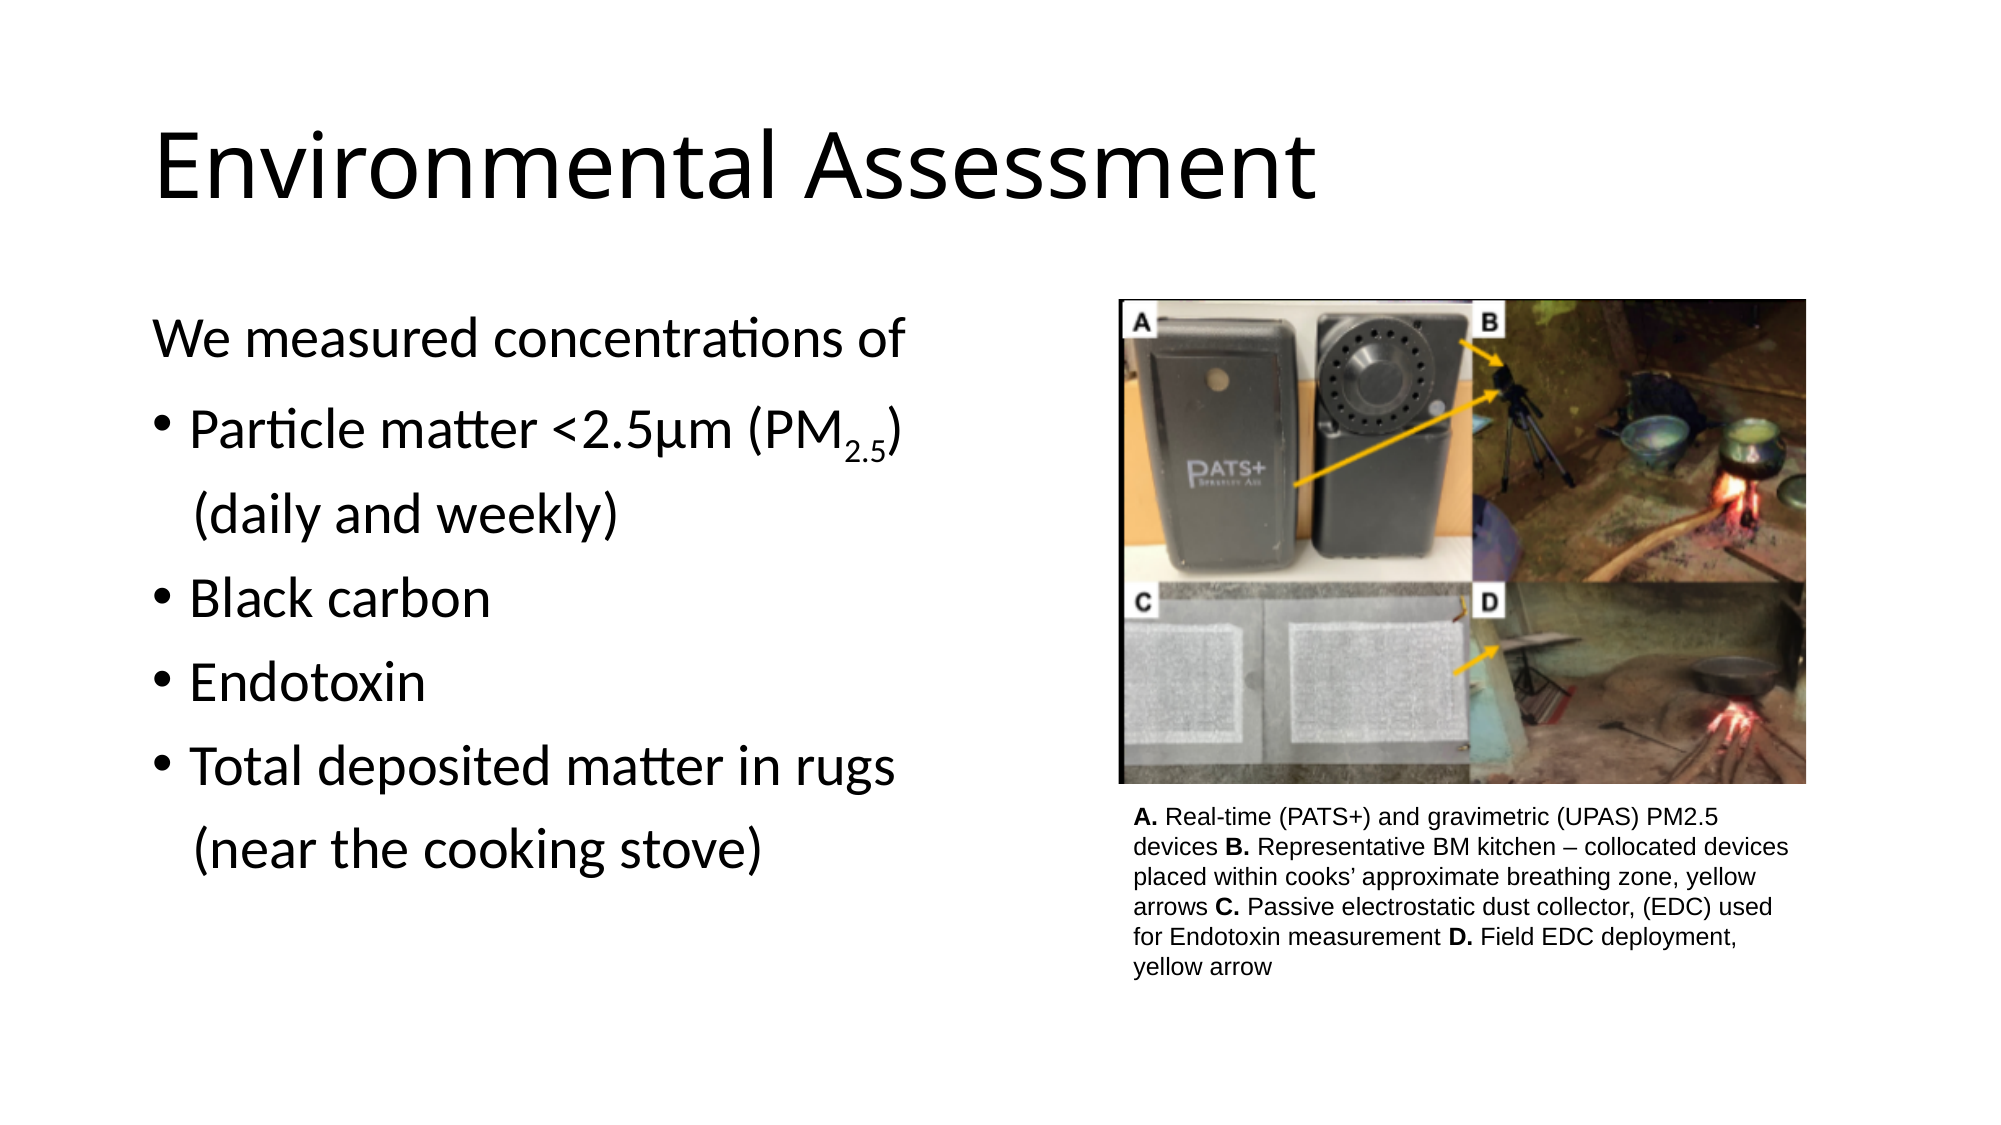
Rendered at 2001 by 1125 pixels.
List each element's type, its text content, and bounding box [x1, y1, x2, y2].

picture [1118, 299, 1806, 784]
text_box A. Real-time (PATS+) and gravimetric (UPAS) PM2.5 devices B. Representative BM kitchen – collocated devices placed within cooks’ approximate breathing zone, yellow arrows C. Passive electrostatic dust collector, (EDC) used for Endotoxin measurement D. Field EDC deployment, yellow arrow [1118, 792, 1806, 988]
title Environmental Assessment [137, 59, 1863, 278]
list We measured concentrations of Particle matter <2.5μm (PM2.5) (daily and weekly) Black carbon Endotoxin Total deposited matter in rugs (near the cooking stove) [137, 299, 1863, 1014]
